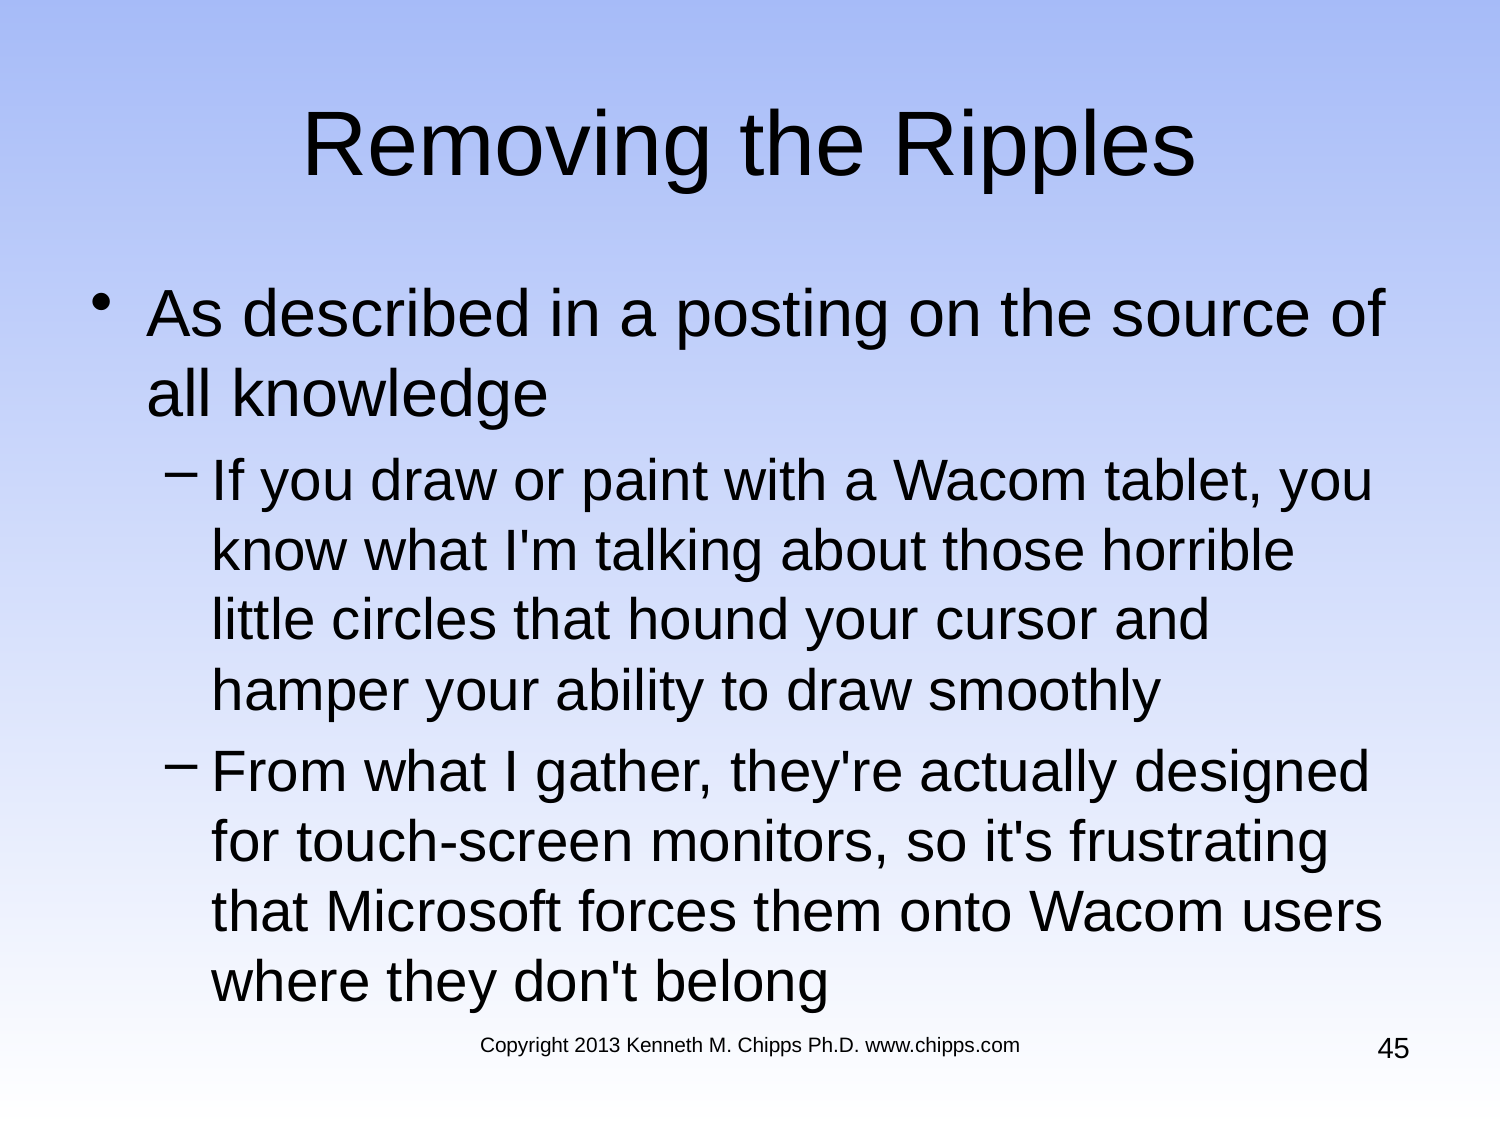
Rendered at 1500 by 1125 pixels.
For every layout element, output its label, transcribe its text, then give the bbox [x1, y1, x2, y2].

footer Copyright 2013 Kenneth M. Chipps Ph.D. www.chipps.com [449, 1024, 1051, 1103]
slide_number 45 [1074, 1021, 1426, 1101]
title Removing the Ripples [74, 44, 1426, 233]
list As described in a posting on the source of all knowledge If you draw or paint with a Wacom tablet, you know what I'm talking about those horrible little circles that hound your cursor and hamper your ability to draw smoothly From what I gather, they're actually designed for touch-screen monitors, so it's frustrating that Microsoft forces them onto Wacom users where they don't belong [74, 262, 1426, 1006]
